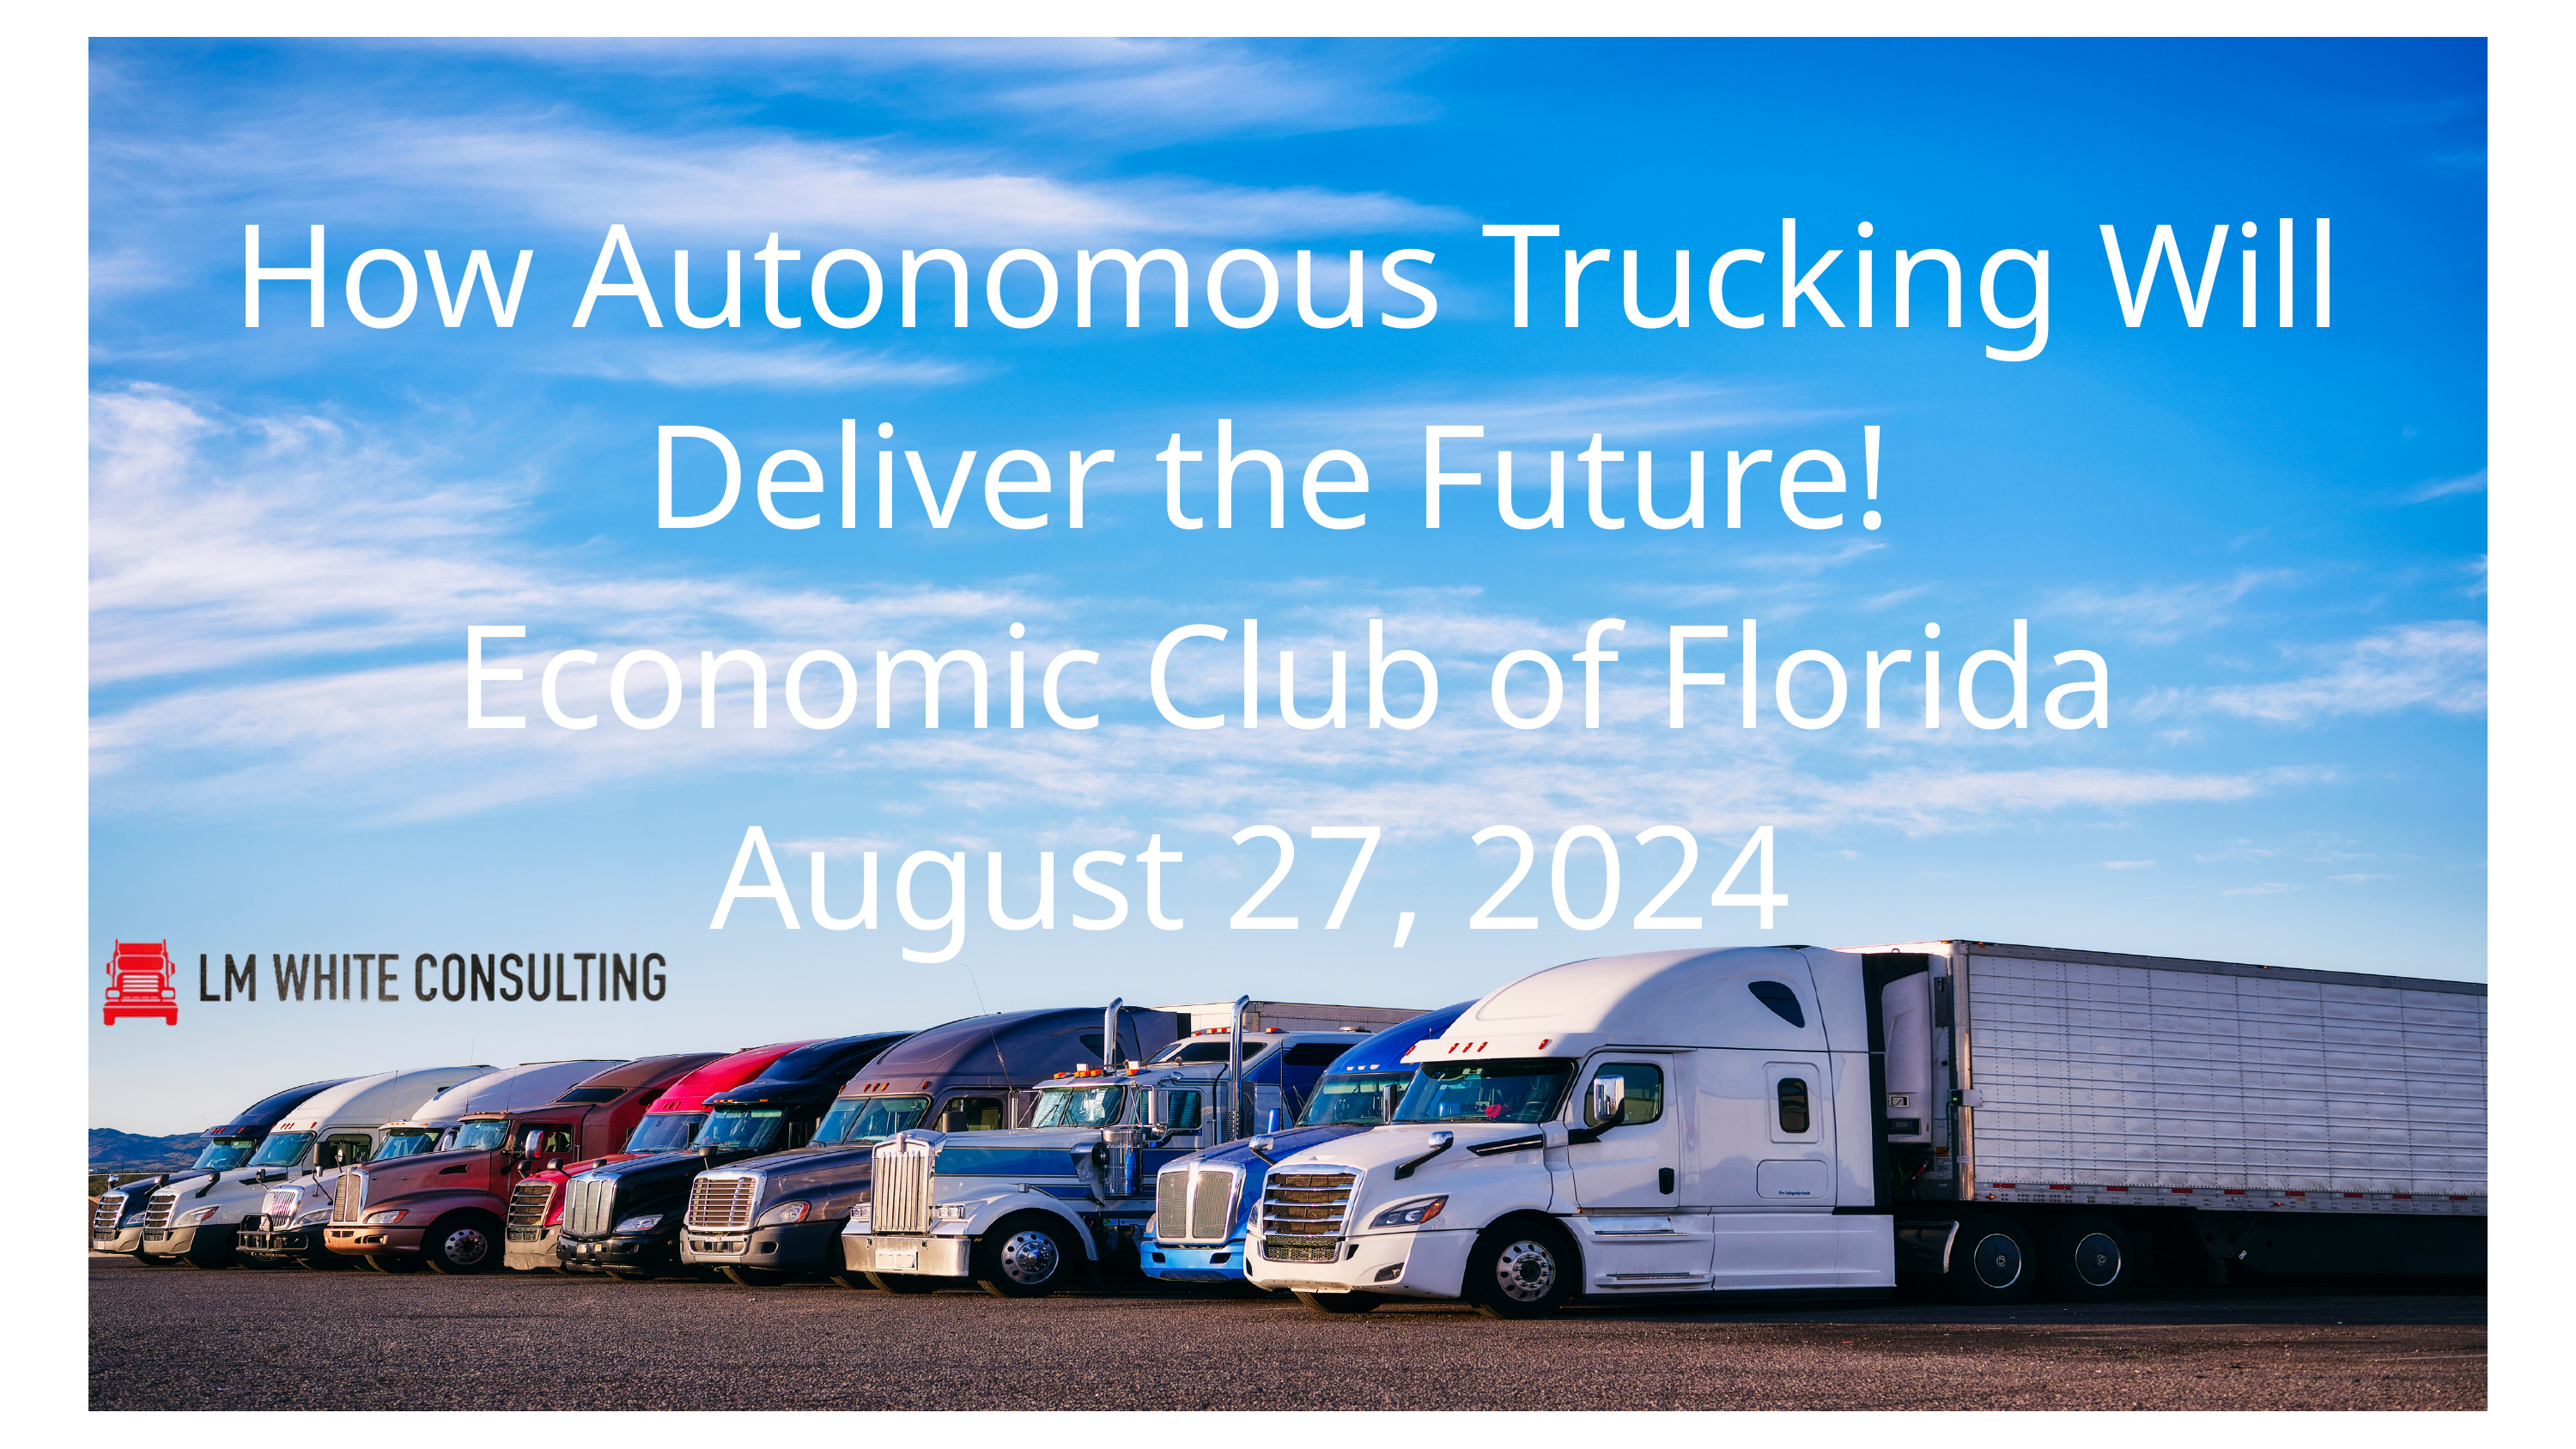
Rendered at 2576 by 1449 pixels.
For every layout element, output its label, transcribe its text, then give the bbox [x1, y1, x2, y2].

text_box [88, 917, 683, 1051]
text_box How Autonomous Trucking Will Deliver the Future! Economic Club of Florida August 27, 2024 [192, 155, 2383, 958]
text_box [88, 37, 2488, 1411]
